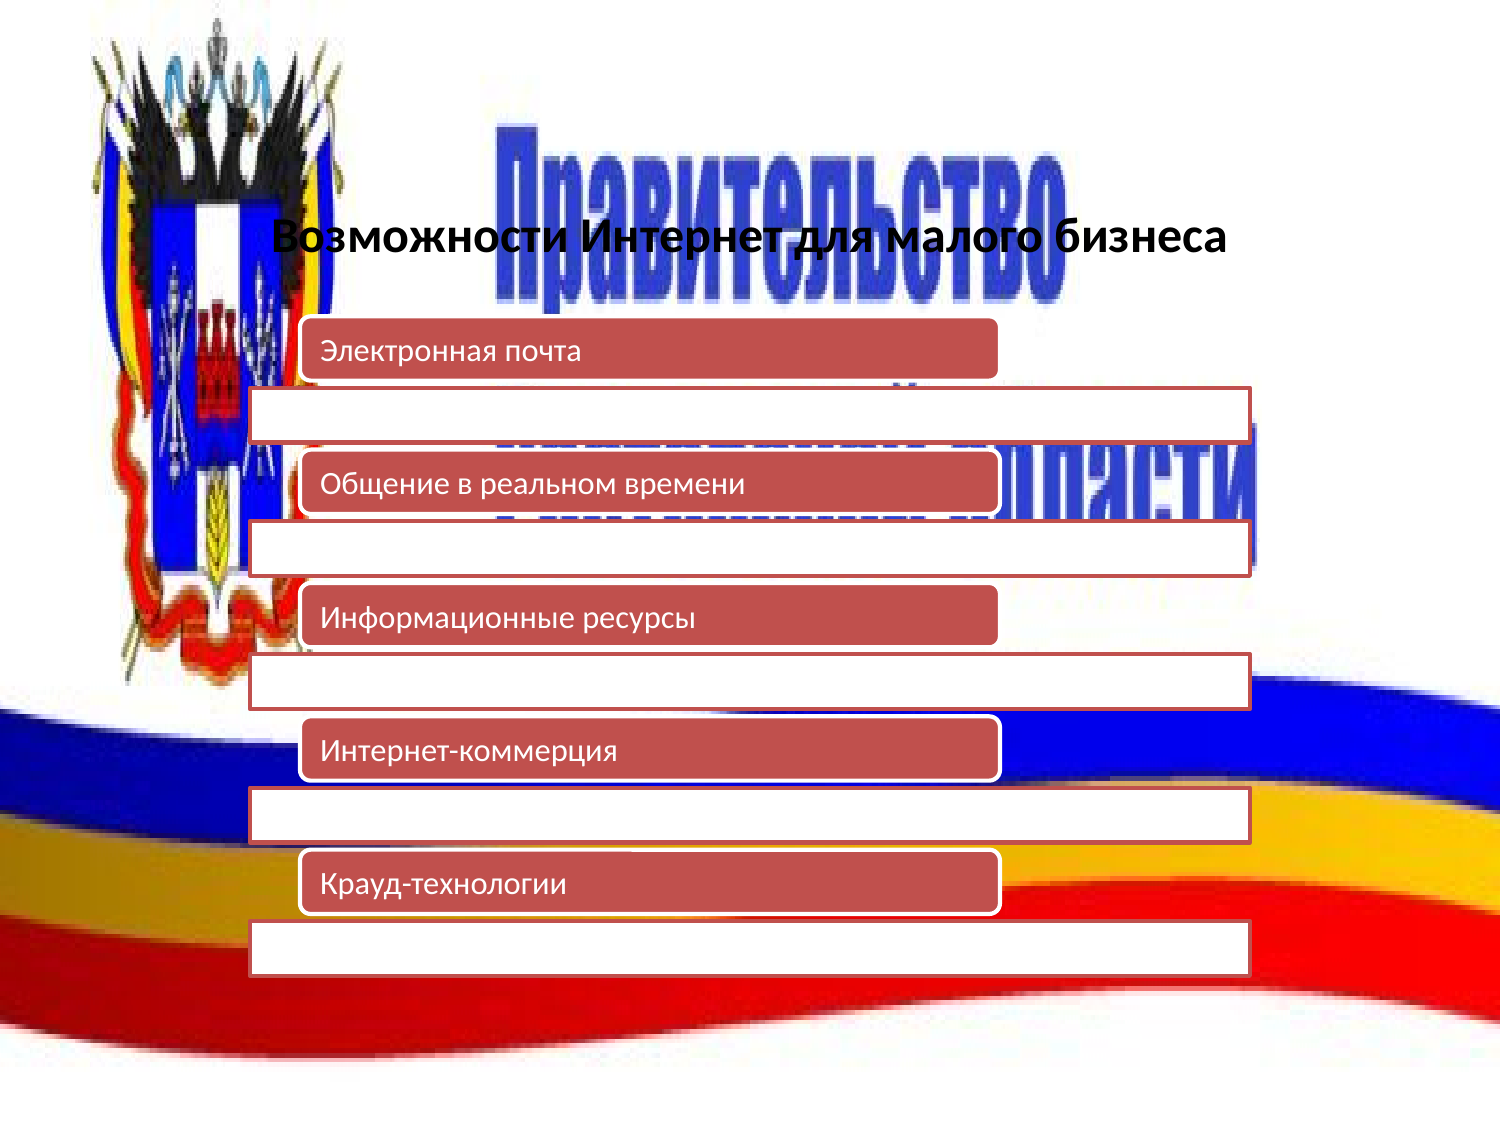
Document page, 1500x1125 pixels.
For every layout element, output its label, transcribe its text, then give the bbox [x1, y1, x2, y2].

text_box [249, 309, 1251, 977]
title Возможности Интернет для малого бизнеса [75, 138, 1425, 327]
picture [0, 0, 1500, 1125]
